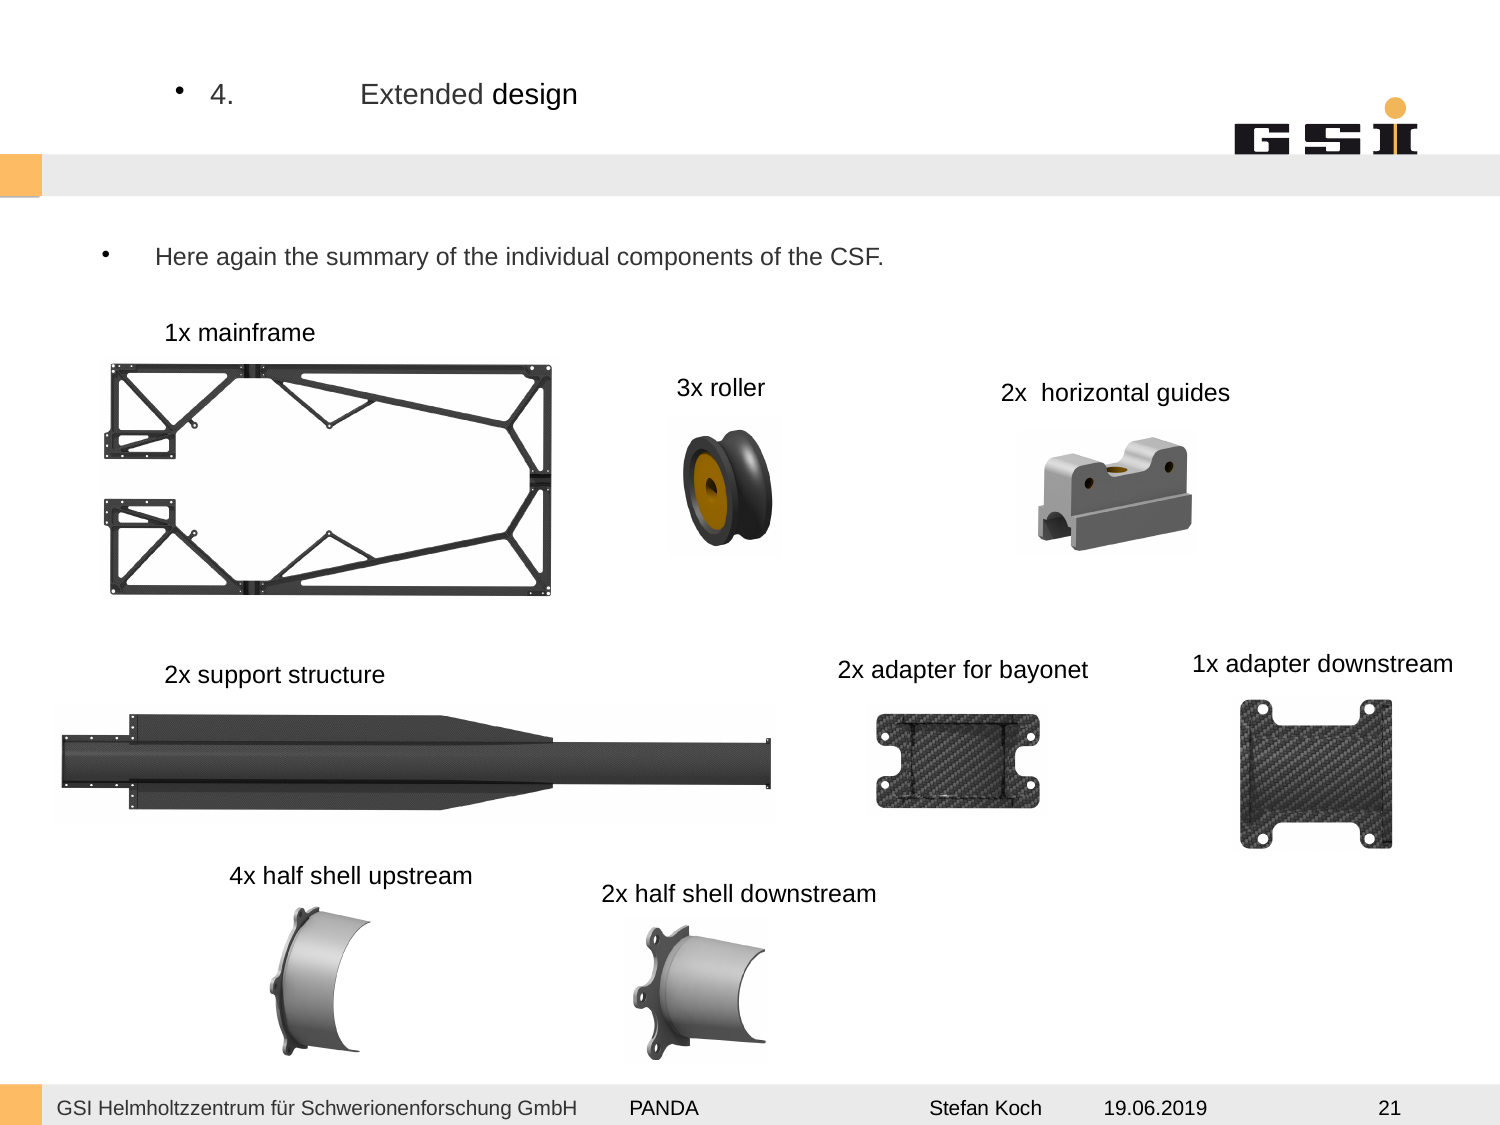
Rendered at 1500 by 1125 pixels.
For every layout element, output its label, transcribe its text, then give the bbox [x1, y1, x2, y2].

text_box 4. Extended design [160, 67, 1200, 118]
text_box 2x half shell downstream [586, 870, 995, 915]
text_box 4x half shell upstream [214, 852, 623, 898]
text_box 2x horizontal guides [985, 369, 1394, 414]
text_box 1x adapter downstream [1177, 639, 1500, 685]
picture [866, 703, 1049, 818]
picture [1231, 693, 1397, 853]
picture [52, 703, 775, 823]
picture [1233, 95, 1419, 154]
text_box 2x adapter for bayonet [822, 645, 1231, 691]
text_box 3x roller [661, 363, 1070, 409]
picture [624, 918, 769, 1063]
text_box Here again the summary of the individual components of the CSF. [69, 218, 1417, 1023]
text_box 1x mainframe [149, 309, 558, 354]
picture [668, 416, 782, 559]
picture [1016, 429, 1197, 555]
picture [99, 356, 561, 600]
picture [260, 902, 374, 1058]
text_box 2x support structure [149, 651, 558, 697]
